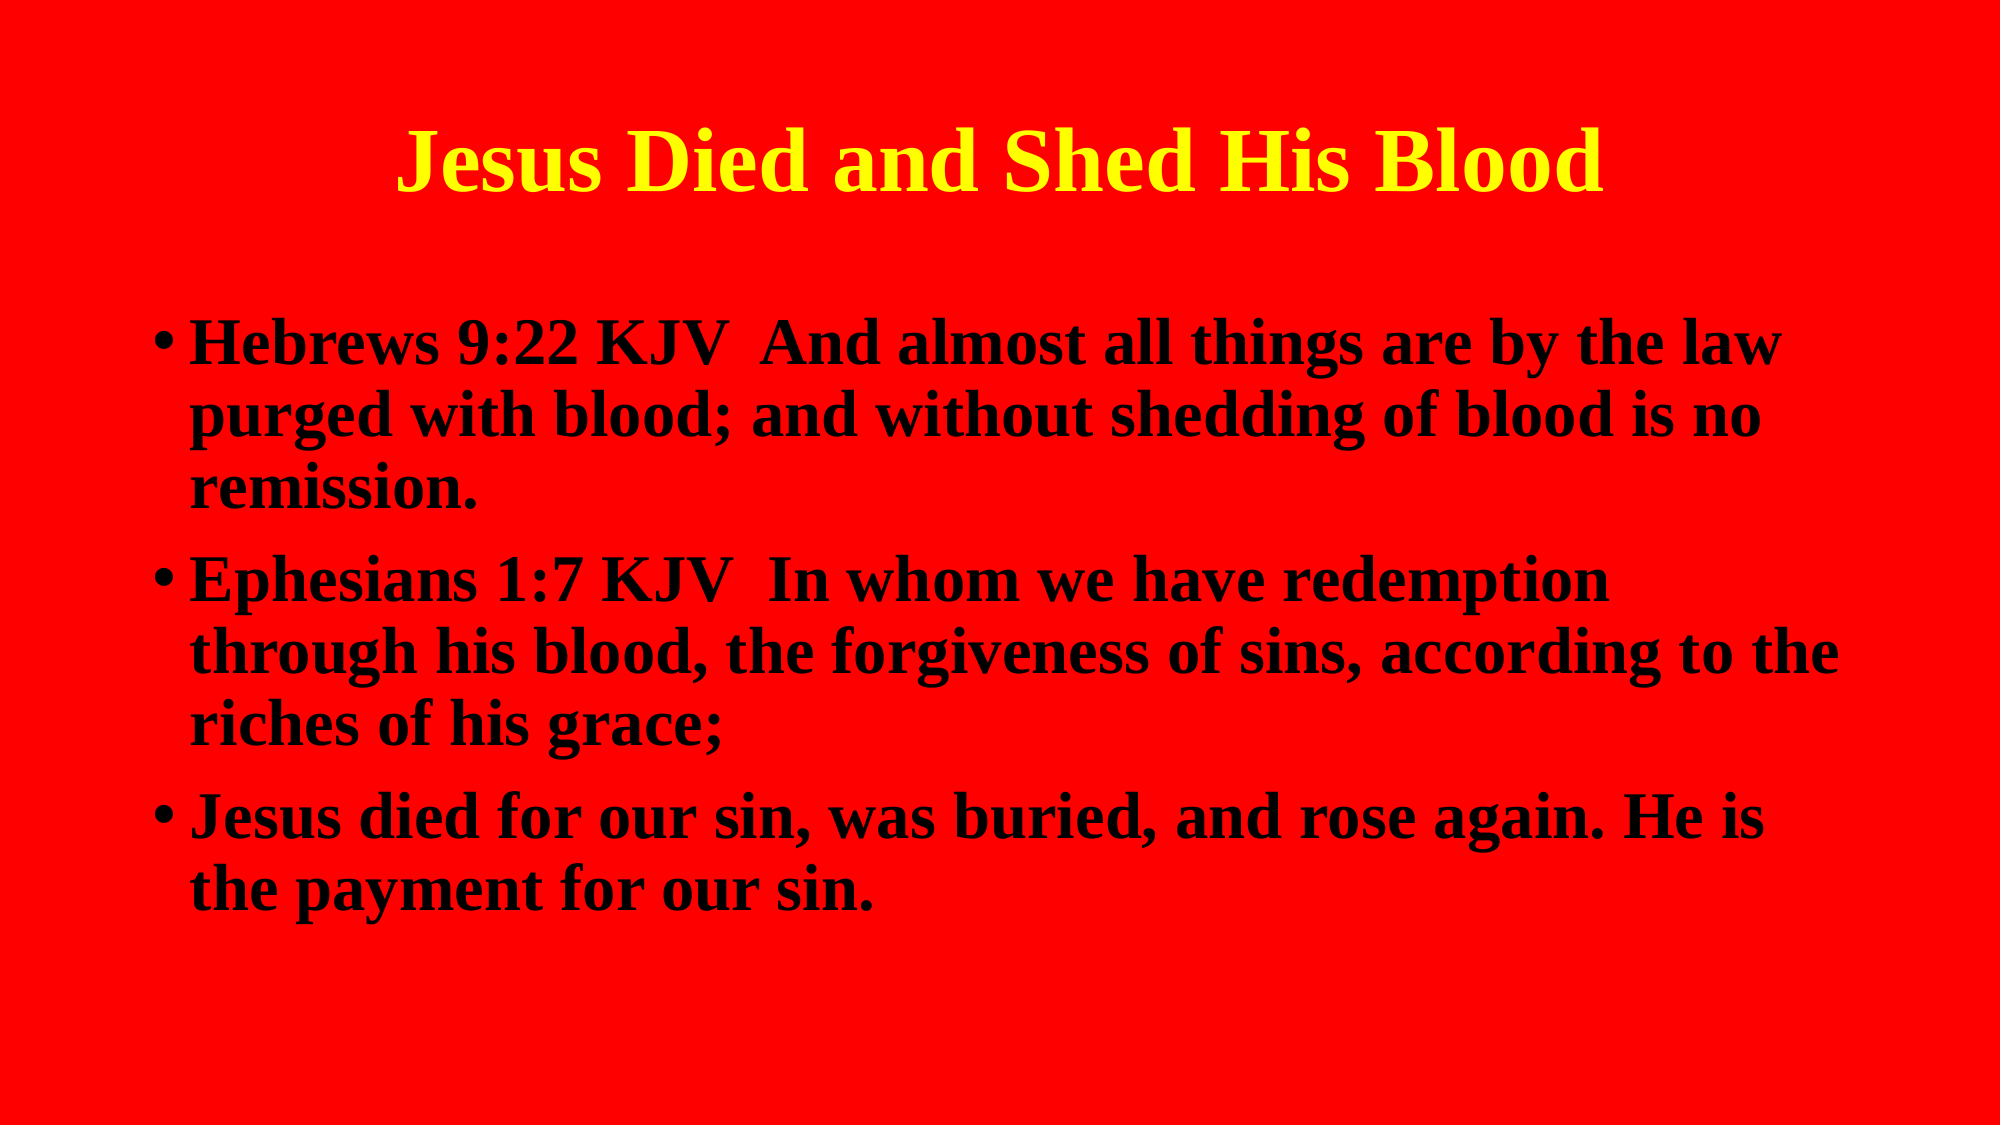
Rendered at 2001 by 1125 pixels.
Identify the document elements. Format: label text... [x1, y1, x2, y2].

title Jesus Died and Shed His Blood [137, 52, 1863, 271]
list Hebrews 9:22 KJV And almost all things are by the law purged with blood; and without shedding of blood is no remission. Ephesians 1:7 KJV In whom we have redemption through his blood, the forgiveness of sins, according to the riches of his grace; Jesus died for our sin, was buried, and rose again. He is the payment for our sin. [137, 299, 1863, 1014]
